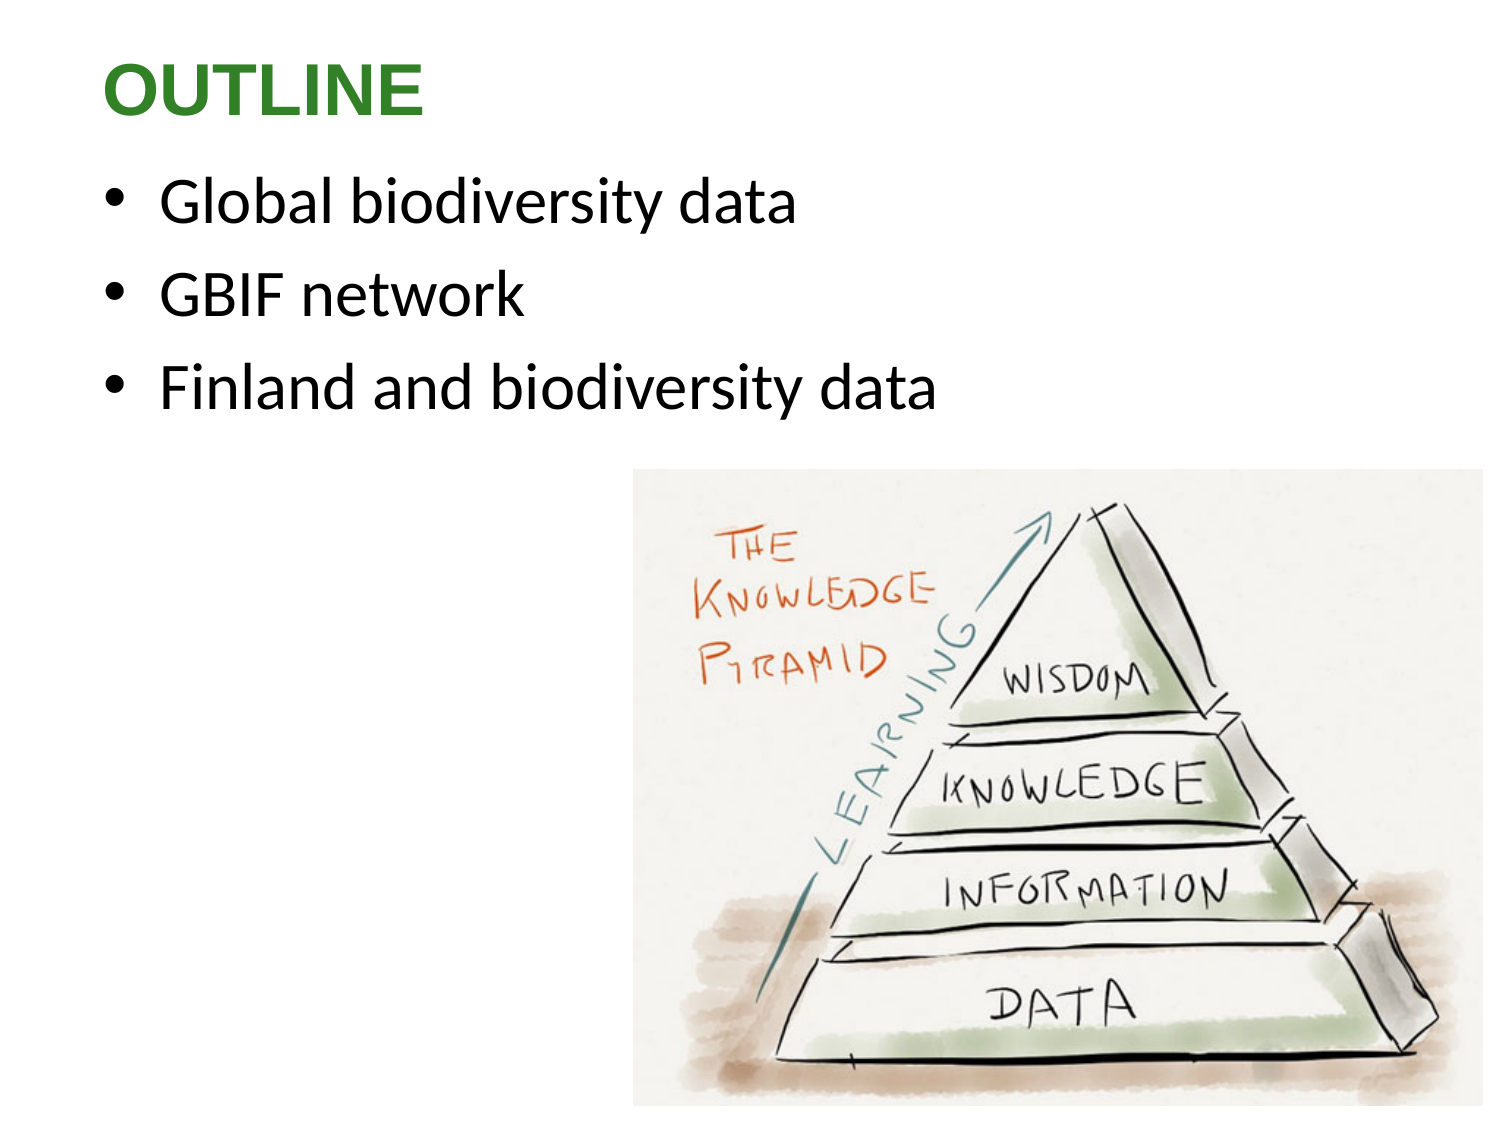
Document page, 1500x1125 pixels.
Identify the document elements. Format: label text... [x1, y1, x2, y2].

text_box outline [87, 45, 1425, 140]
list Global biodiversity data GBIF network Finland and biodiversity data [88, 149, 1439, 892]
picture [633, 469, 1483, 1107]
